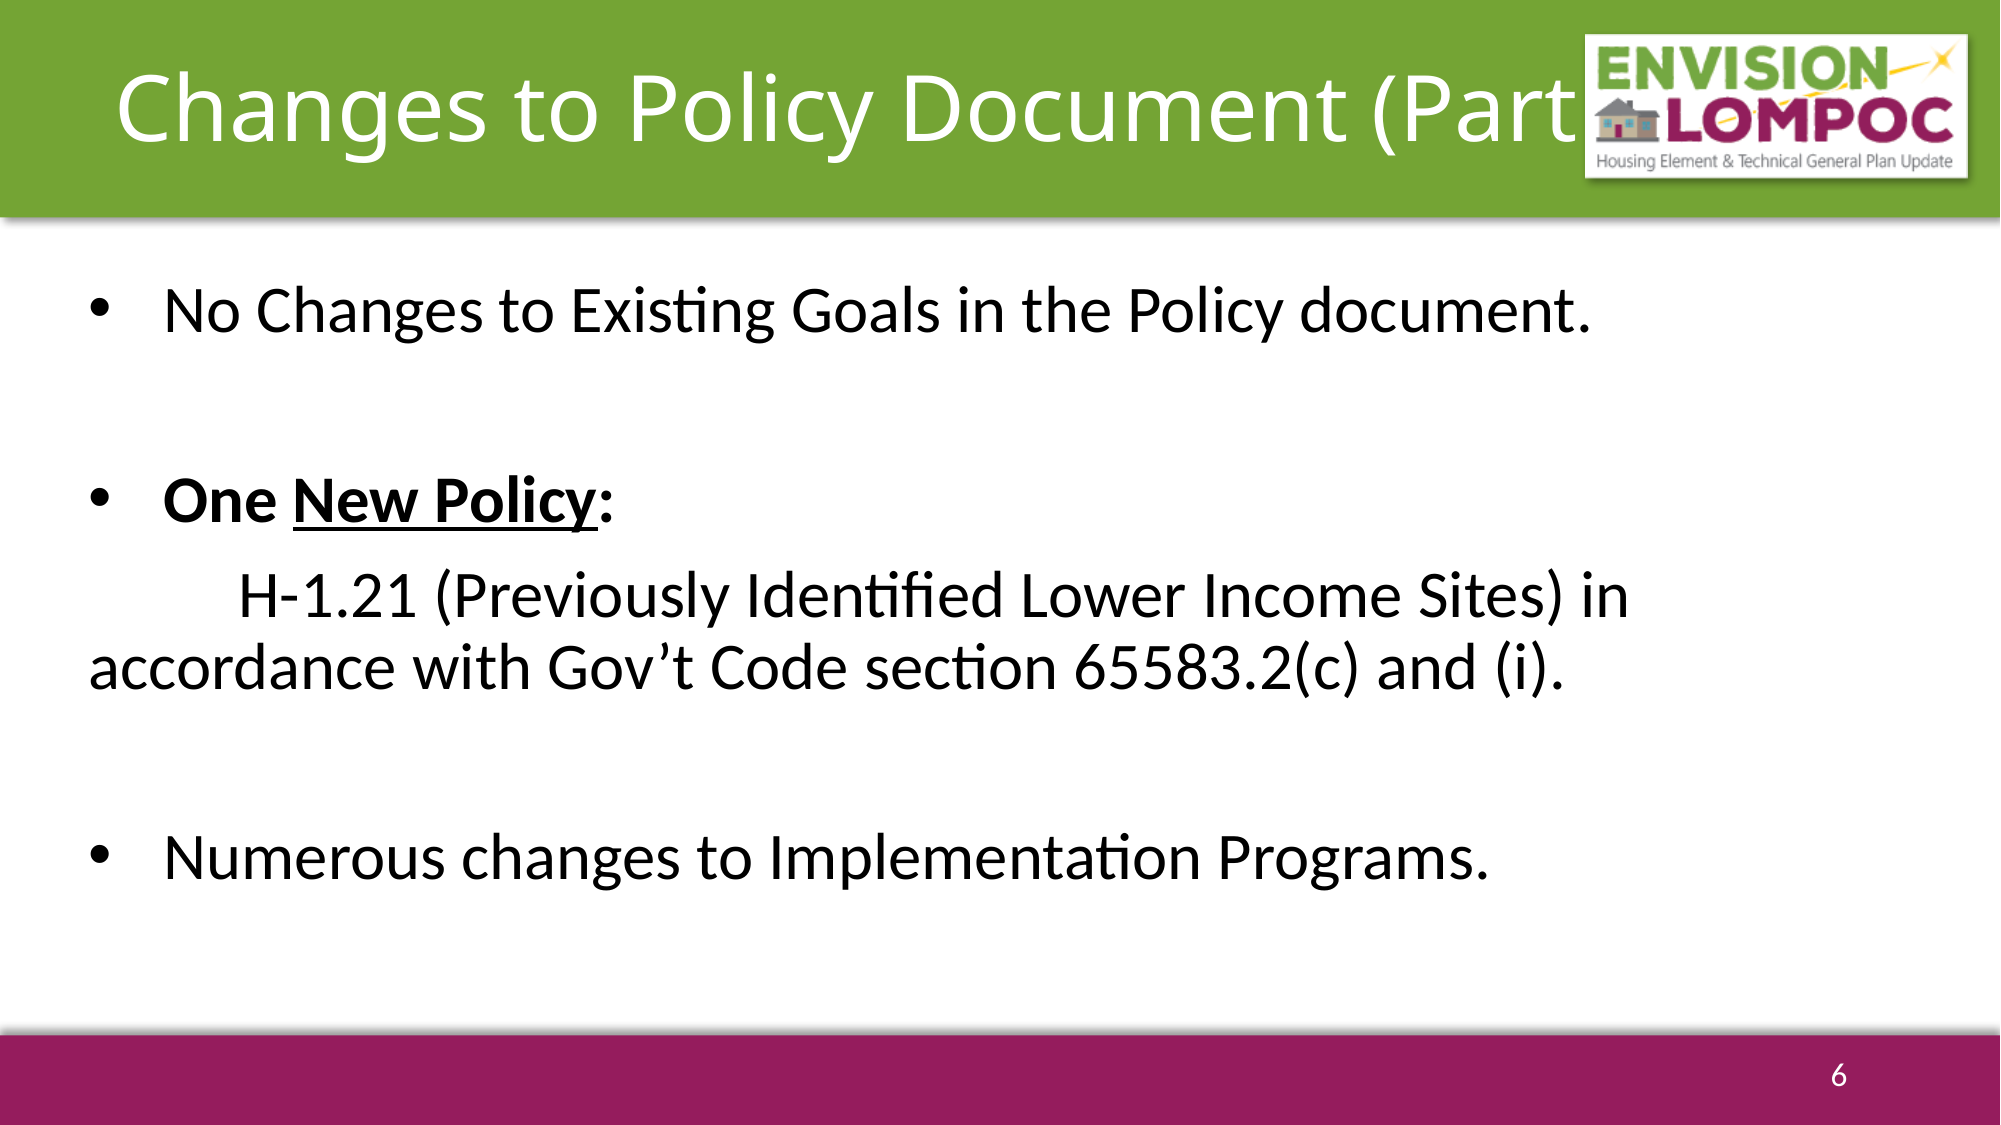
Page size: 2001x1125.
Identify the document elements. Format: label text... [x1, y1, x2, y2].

title Changes to Policy Document (Part I) [99, 3, 1725, 221]
picture [1585, 34, 1968, 214]
text_box [0, 1034, 2000, 1125]
text_box [0, 0, 2000, 218]
slide_number 6 [1412, 1042, 1863, 1103]
list No Changes to Existing Goals in the Policy document. One New Policy: H-1.21 (Previously Identified Lower Income Sites) in accordance with Gov’t Code section 65583.2(c) and (i). Numerous changes to Implementation Programs. [73, 267, 1935, 1014]
